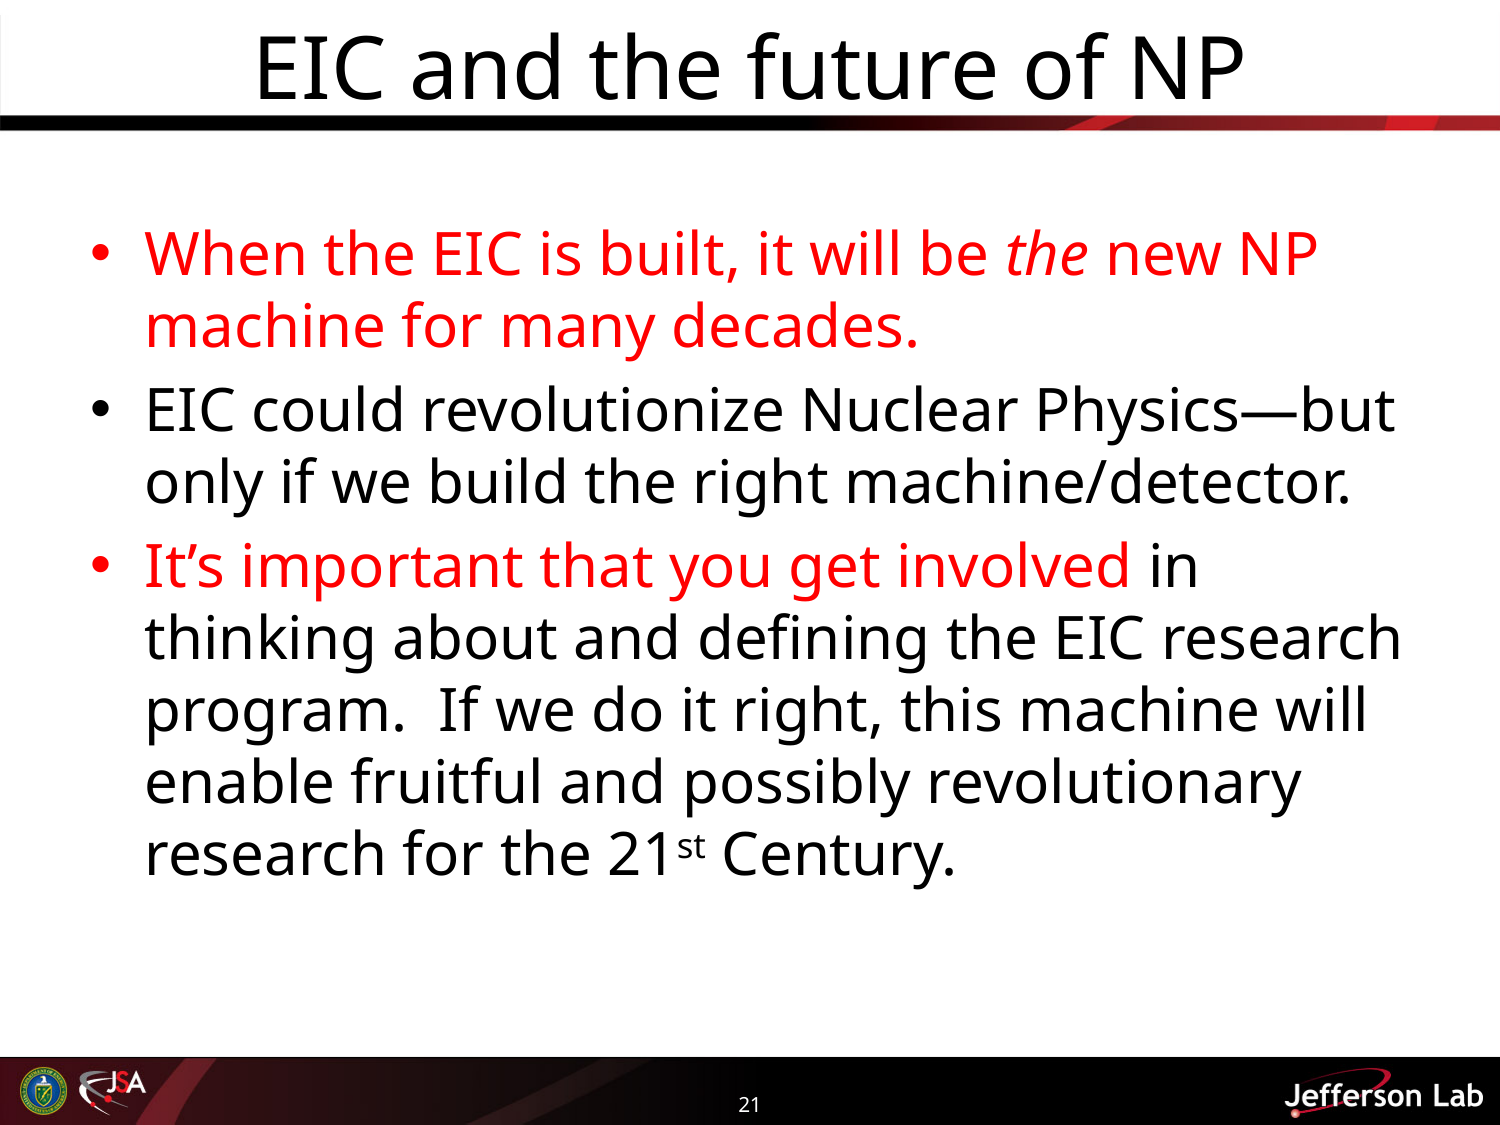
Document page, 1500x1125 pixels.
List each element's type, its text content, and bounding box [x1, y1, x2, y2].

slide_number 21 [575, 1090, 925, 1122]
list When the EIC is built, it will be the new NP machine for many decades. EIC could revolutionize Nuclear Physics—but only if we build the right machine/detector. It’s important that you get involved in thinking about and defining the EIC research program. If we do it right, this machine will enable fruitful and possibly revolutionary research for the 21st Century. [75, 207, 1425, 951]
title EIC and the future of NP [75, 31, 1425, 98]
picture [0, 0, 1500, 1125]
